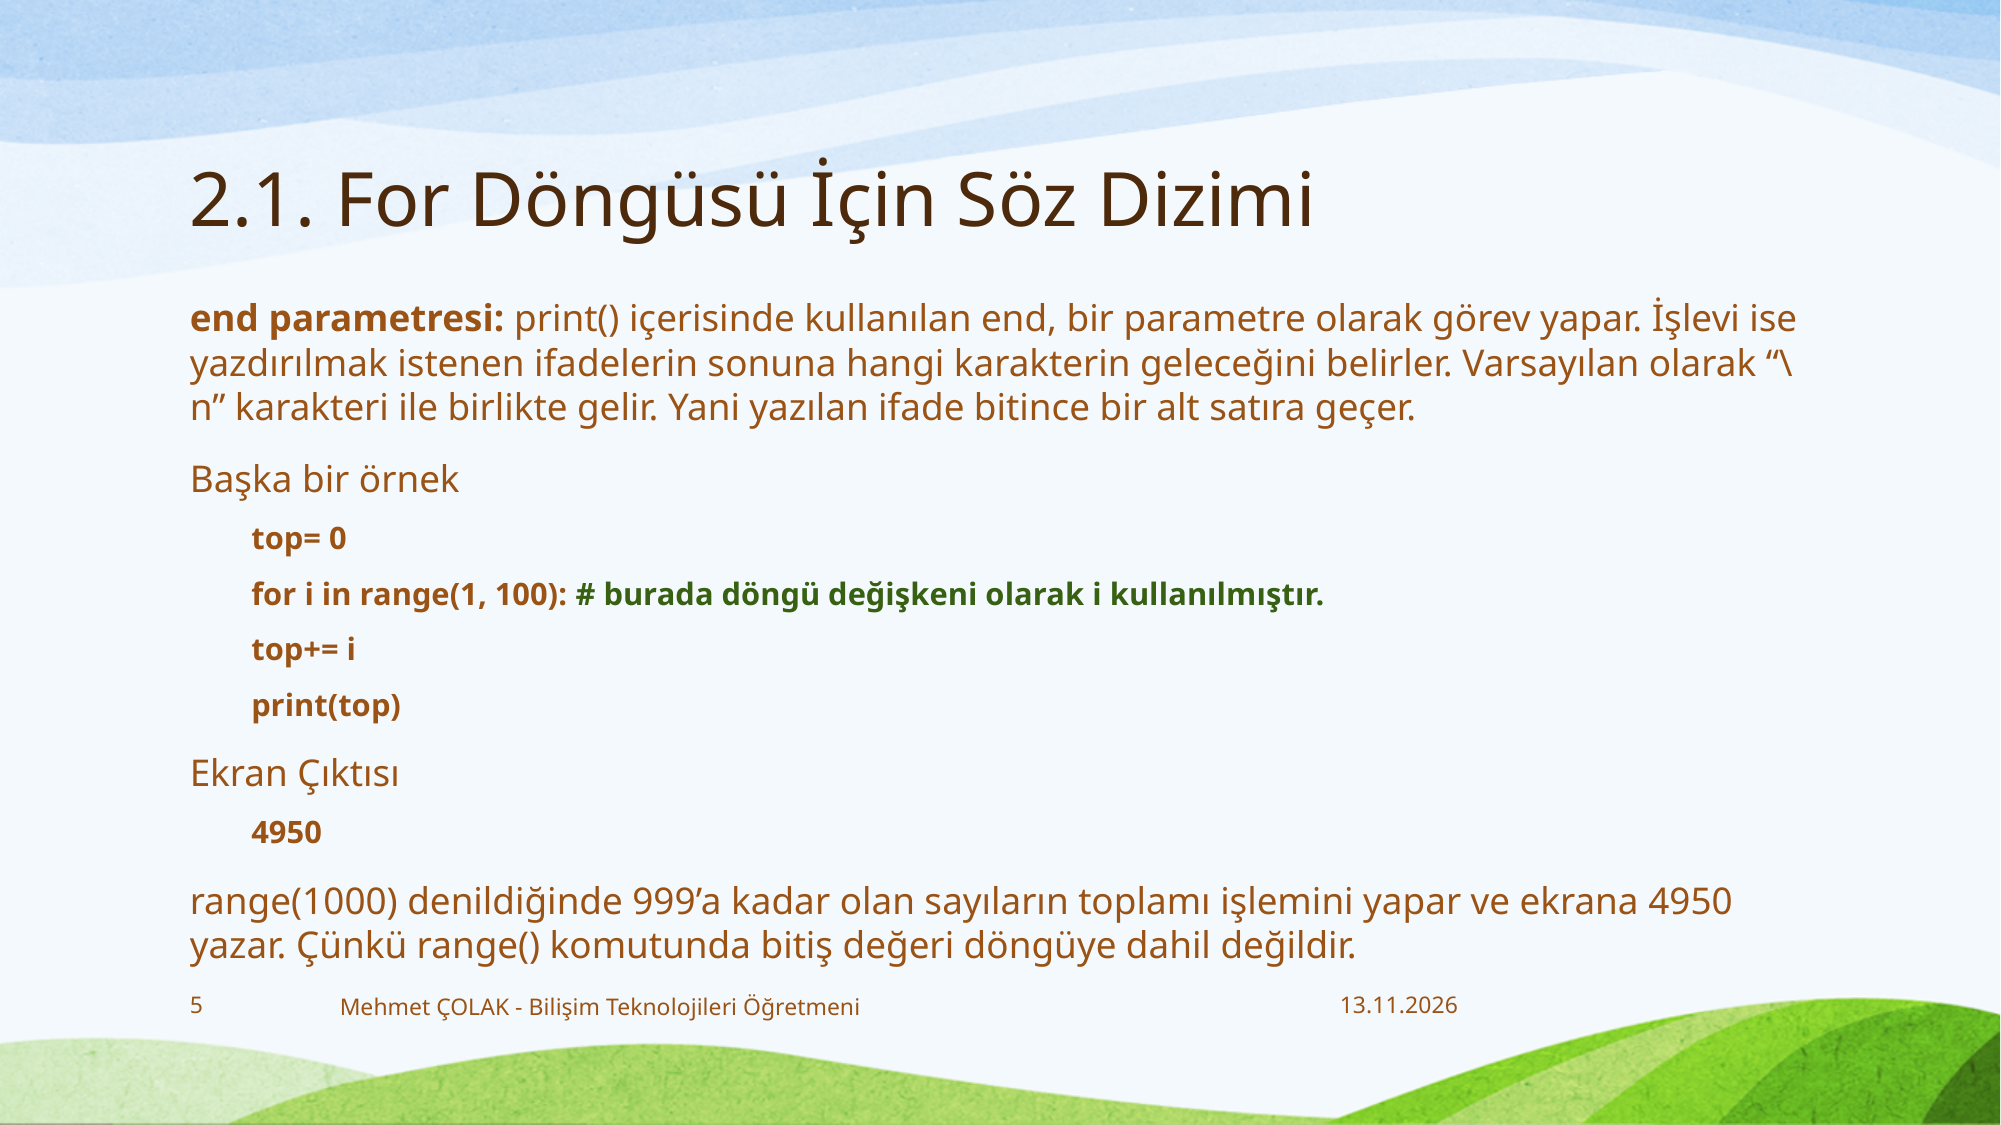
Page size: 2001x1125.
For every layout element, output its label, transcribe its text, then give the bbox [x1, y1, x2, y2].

list end parametresi: print() içerisinde kullanılan end, bir parametre olarak görev yapar. İşlevi ise yazdırılmak istenen ifadelerin sonuna hangi karakterin geleceğini belirler. Varsayılan olarak “\n” karakteri ile birlikte gelir. Yani yazılan ifade bitince bir alt satıra geçer. Başka bir örnek top= 0 for i in range(1, 100): # burada döngü değişkeni olarak i kullanılmıştır. top+= i print(top) Ekran Çıktısı 4950 range(1000) denildiğinde 999’a kadar olan sayıların toplamı işlemini yapar ve ekrana 4950 yazar. Çünkü range() komutunda bitiş değeri döngüye dahil değildir. [174, 287, 1825, 982]
slide_number 5 [174, 987, 300, 1025]
footer Mehmet ÇOLAK - Bilişim Teknolojileri Öğretmeni [324, 987, 1300, 1025]
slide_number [1324, 987, 1554, 1025]
title 2.1. For Döngüsü İçin Söz Dizimi [174, 50, 1825, 250]
picture [0, 0, 2001, 1125]
